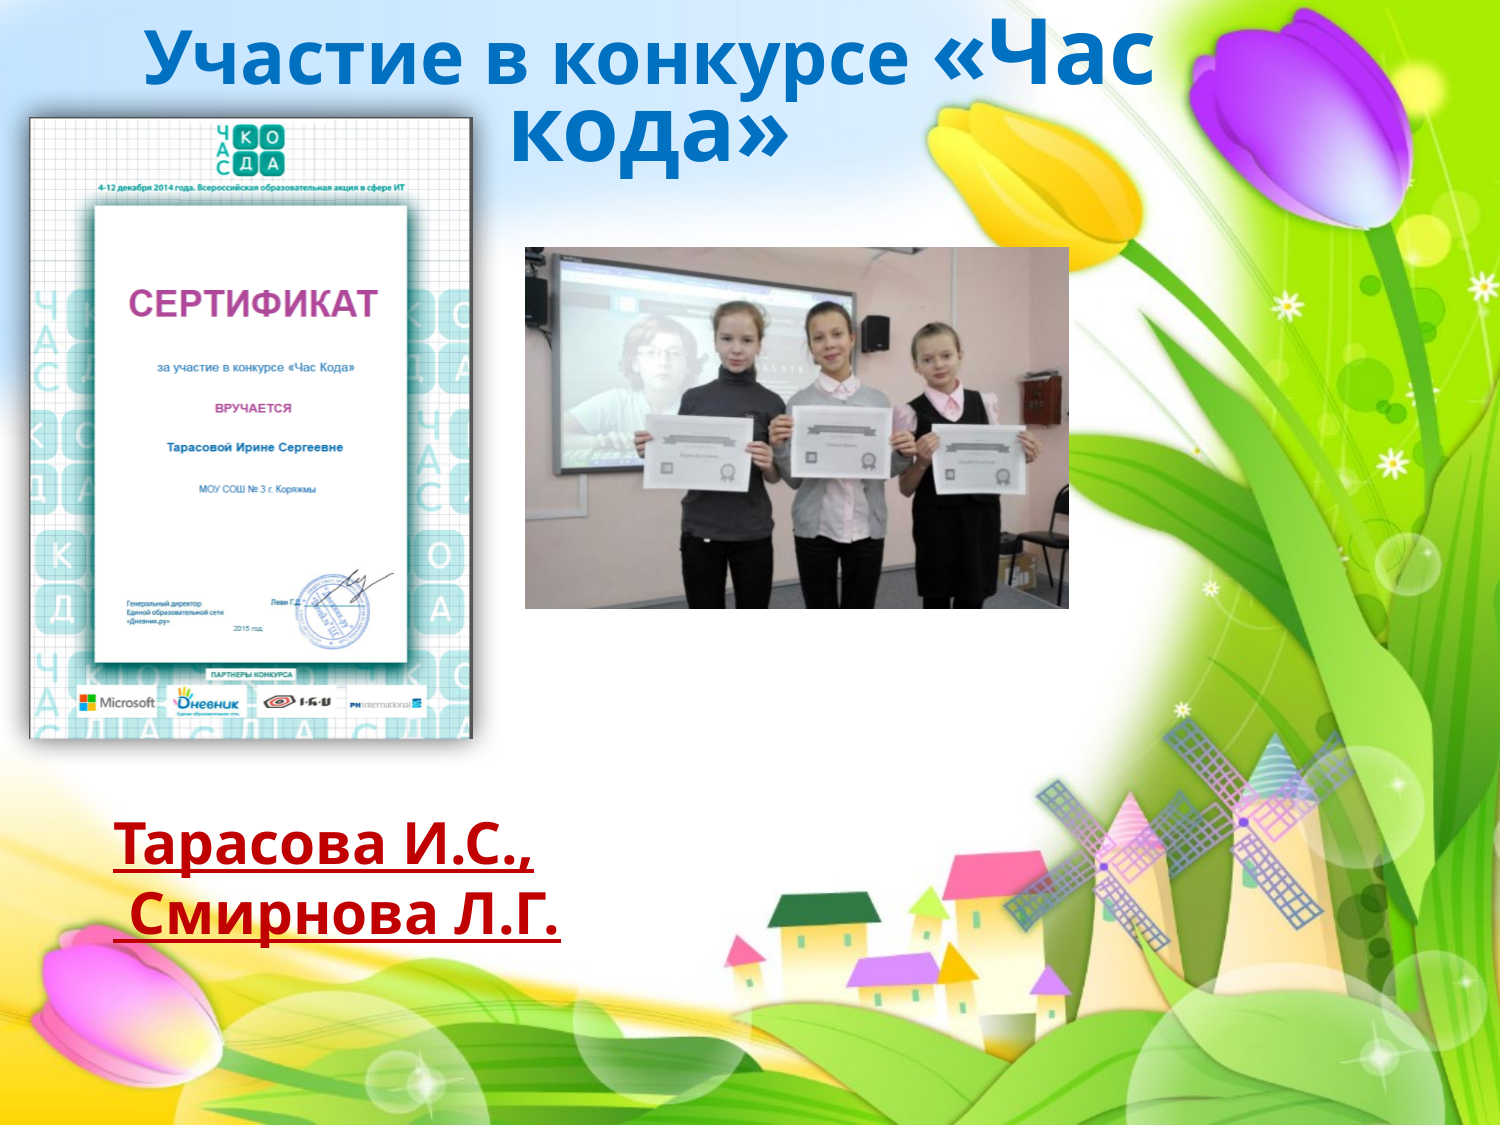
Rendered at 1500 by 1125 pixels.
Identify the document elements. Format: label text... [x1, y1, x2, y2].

picture [0, 0, 1500, 1125]
text_box Тарасова И.С., Смирнова Л.Г. [98, 798, 576, 954]
text_box Участие в конкурсе «Час кода» [11, 15, 1289, 185]
